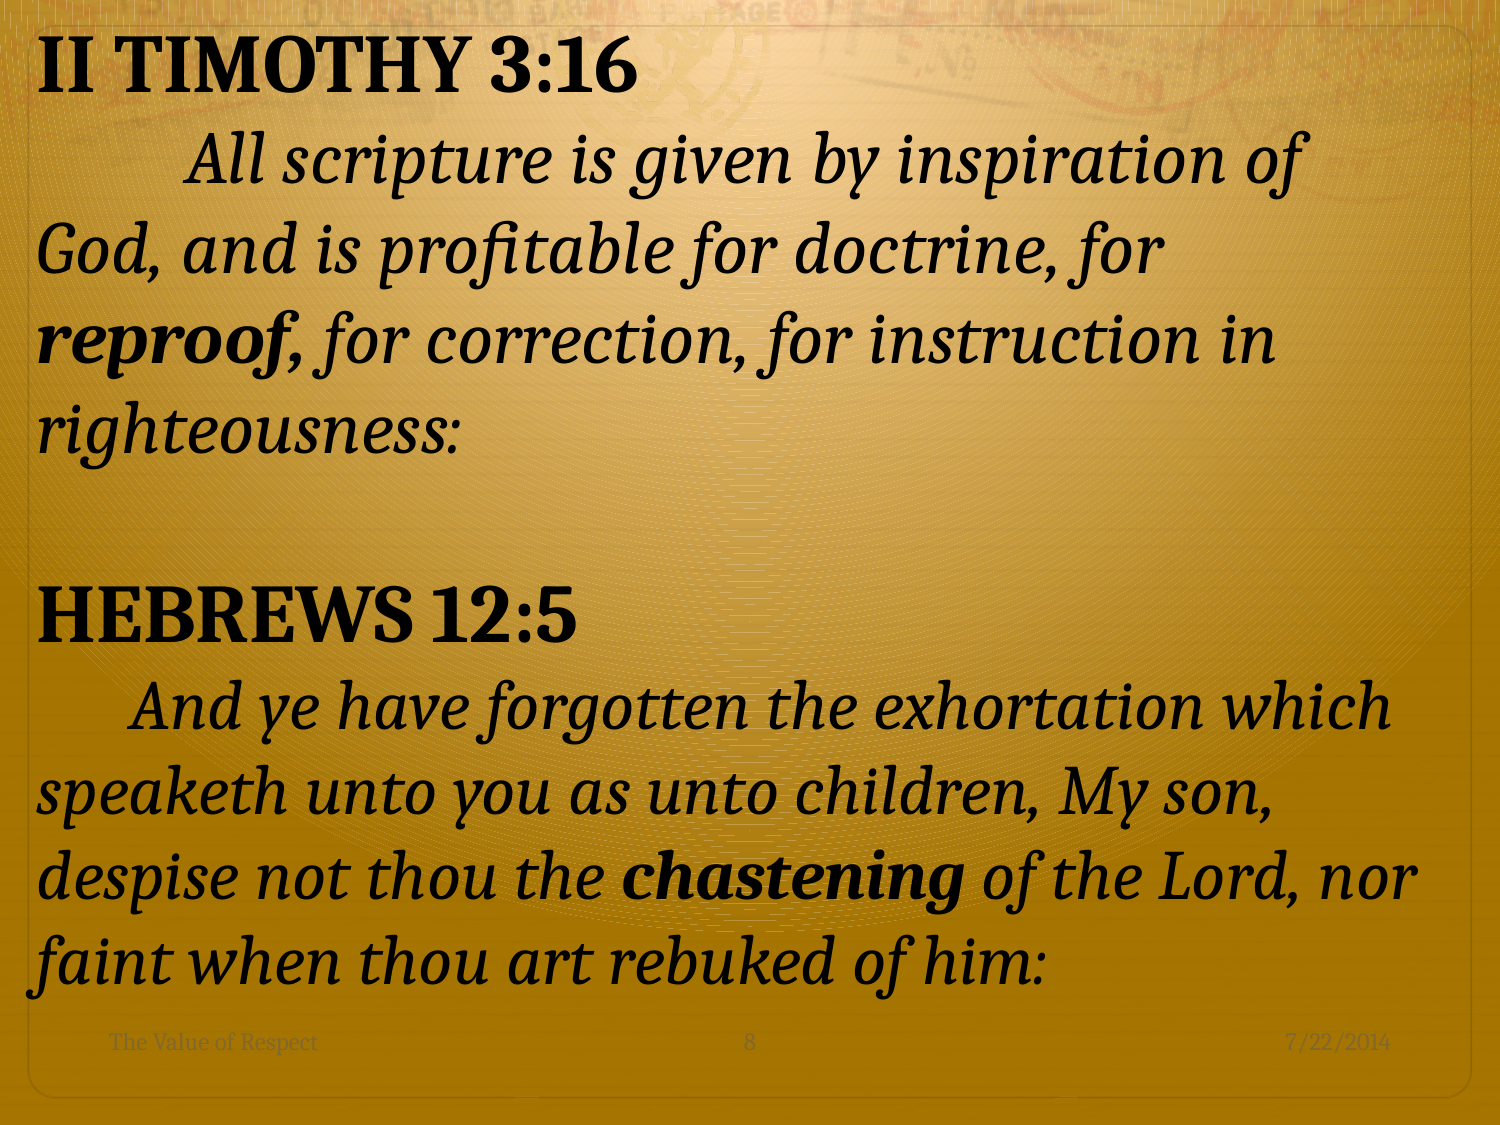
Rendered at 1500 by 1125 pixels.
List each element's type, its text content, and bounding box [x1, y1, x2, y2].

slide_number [881, 1010, 1407, 1071]
picture [0, 0, 1500, 1125]
footer The Value of Respect [93, 1010, 619, 1071]
text_box II TIMOTHY 3:16 All scripture is given by inspiration of God, and is profitable for doctrine, for reproof, for correction, for instruction in righteousness: HEBREWS 12:5 And ye have forgotten the exhortation which speaketh unto you as unto children, My son, despise not thou the chastening of the Lord, nor faint when thou art rebuked of him: [22, 1, 1461, 1007]
slide_number 8 [663, 1010, 837, 1071]
